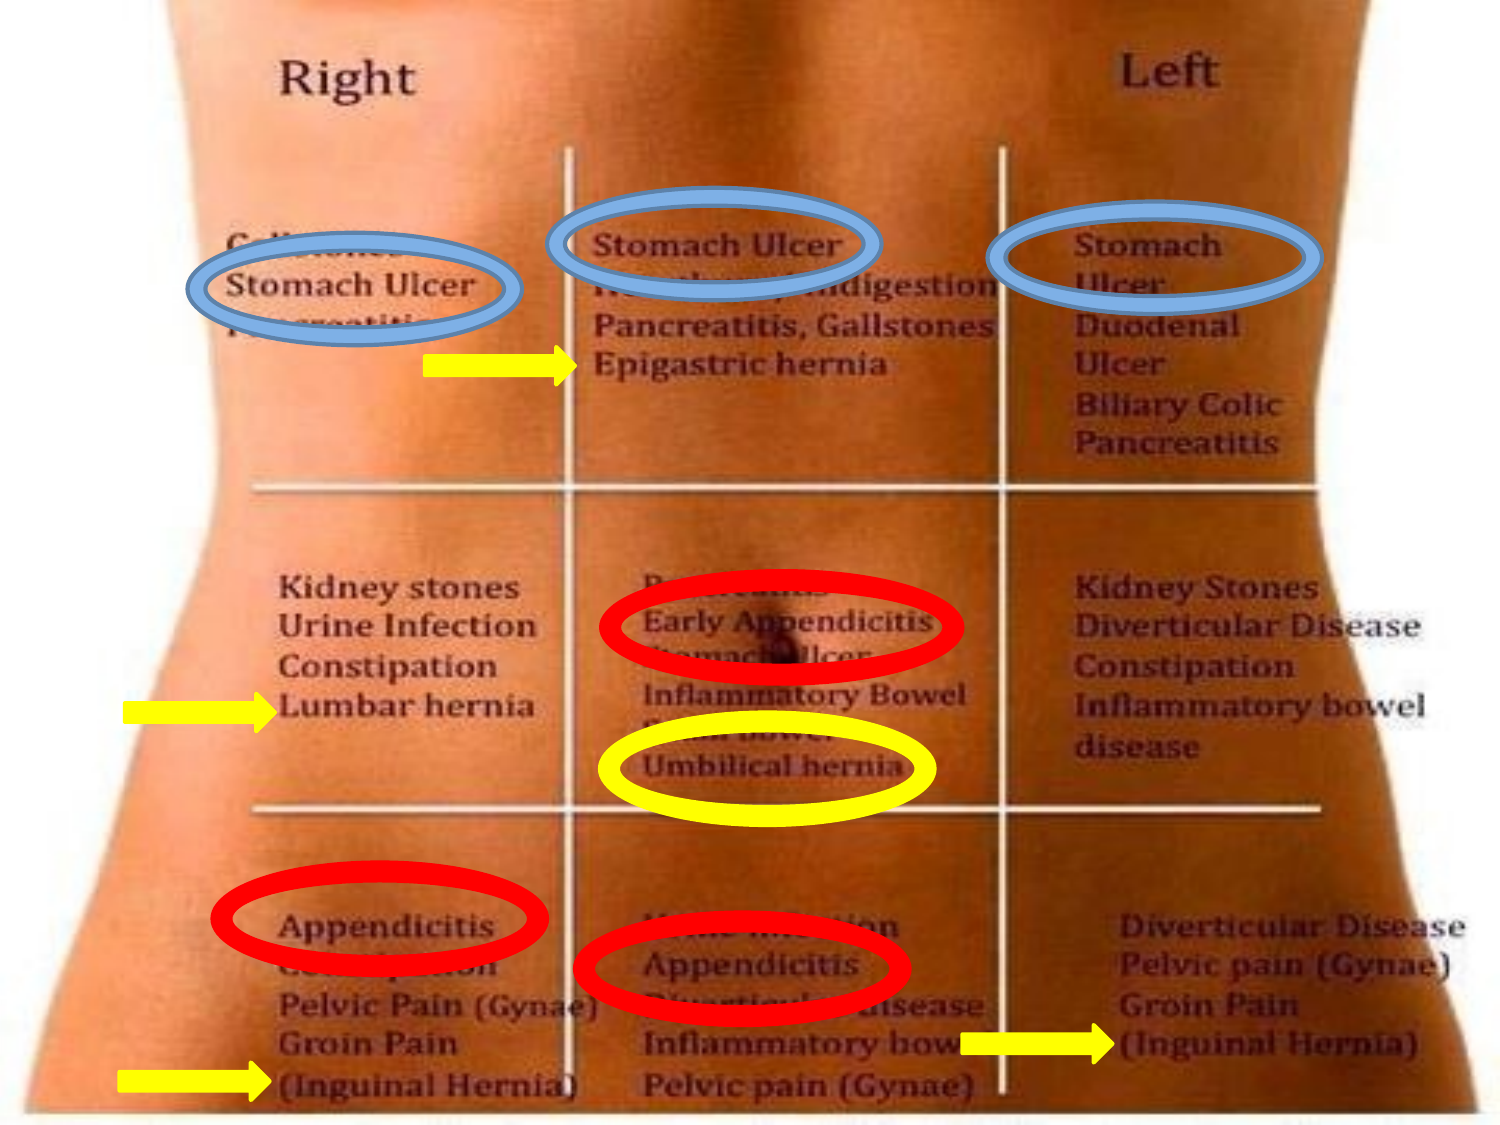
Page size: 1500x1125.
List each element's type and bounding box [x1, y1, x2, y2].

list [0, 0, 1500, 1125]
